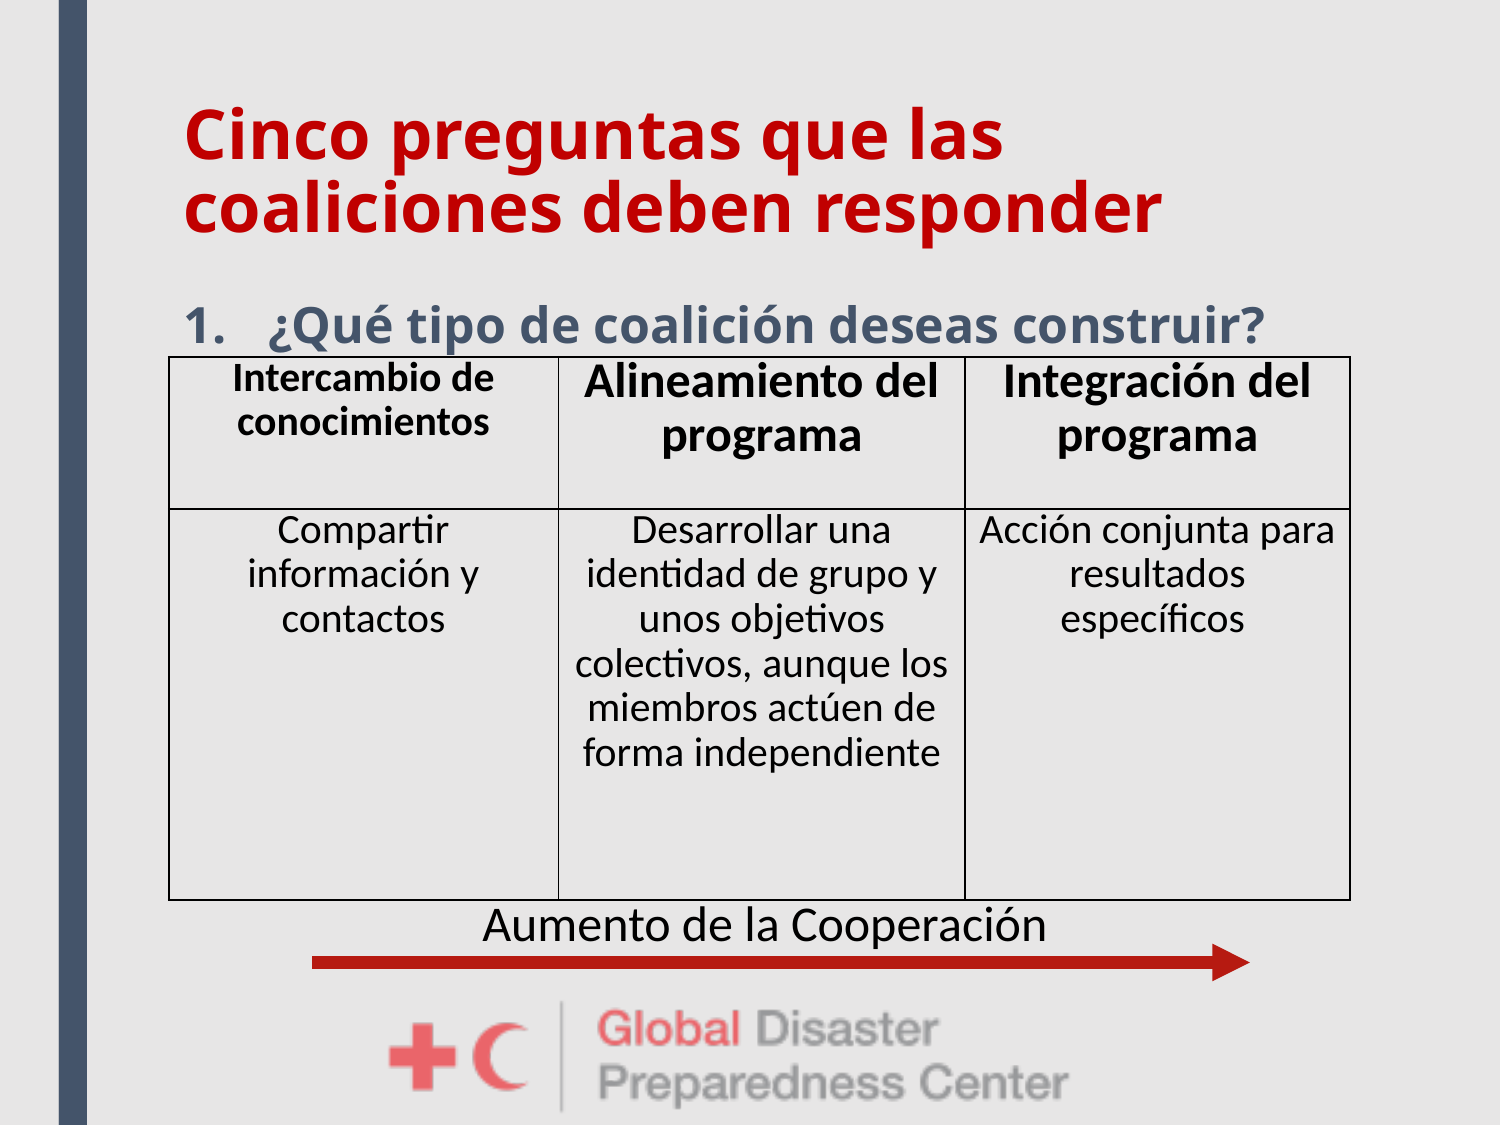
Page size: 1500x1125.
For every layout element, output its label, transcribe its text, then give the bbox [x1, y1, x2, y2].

table_header Integración del programa [966, 358, 1349, 508]
table_cell Acción conjunta para resultados específicos [966, 510, 1349, 899]
table_header Intercambio de conocimientos [170, 358, 558, 508]
table_cell Desarrollar una identidad de grupo y unos objetivos colectivos, aunque los miembros actúen de forma independiente [559, 510, 964, 884]
title Cinco preguntas que las coaliciones deben responder [168, 93, 1400, 338]
list ¿Qué tipo de coalición deseas construir? [168, 290, 1350, 356]
table_cell Compartir información y contactos [170, 510, 558, 899]
table_header Alineamiento del programa [559, 358, 964, 508]
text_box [312, 884, 1250, 963]
